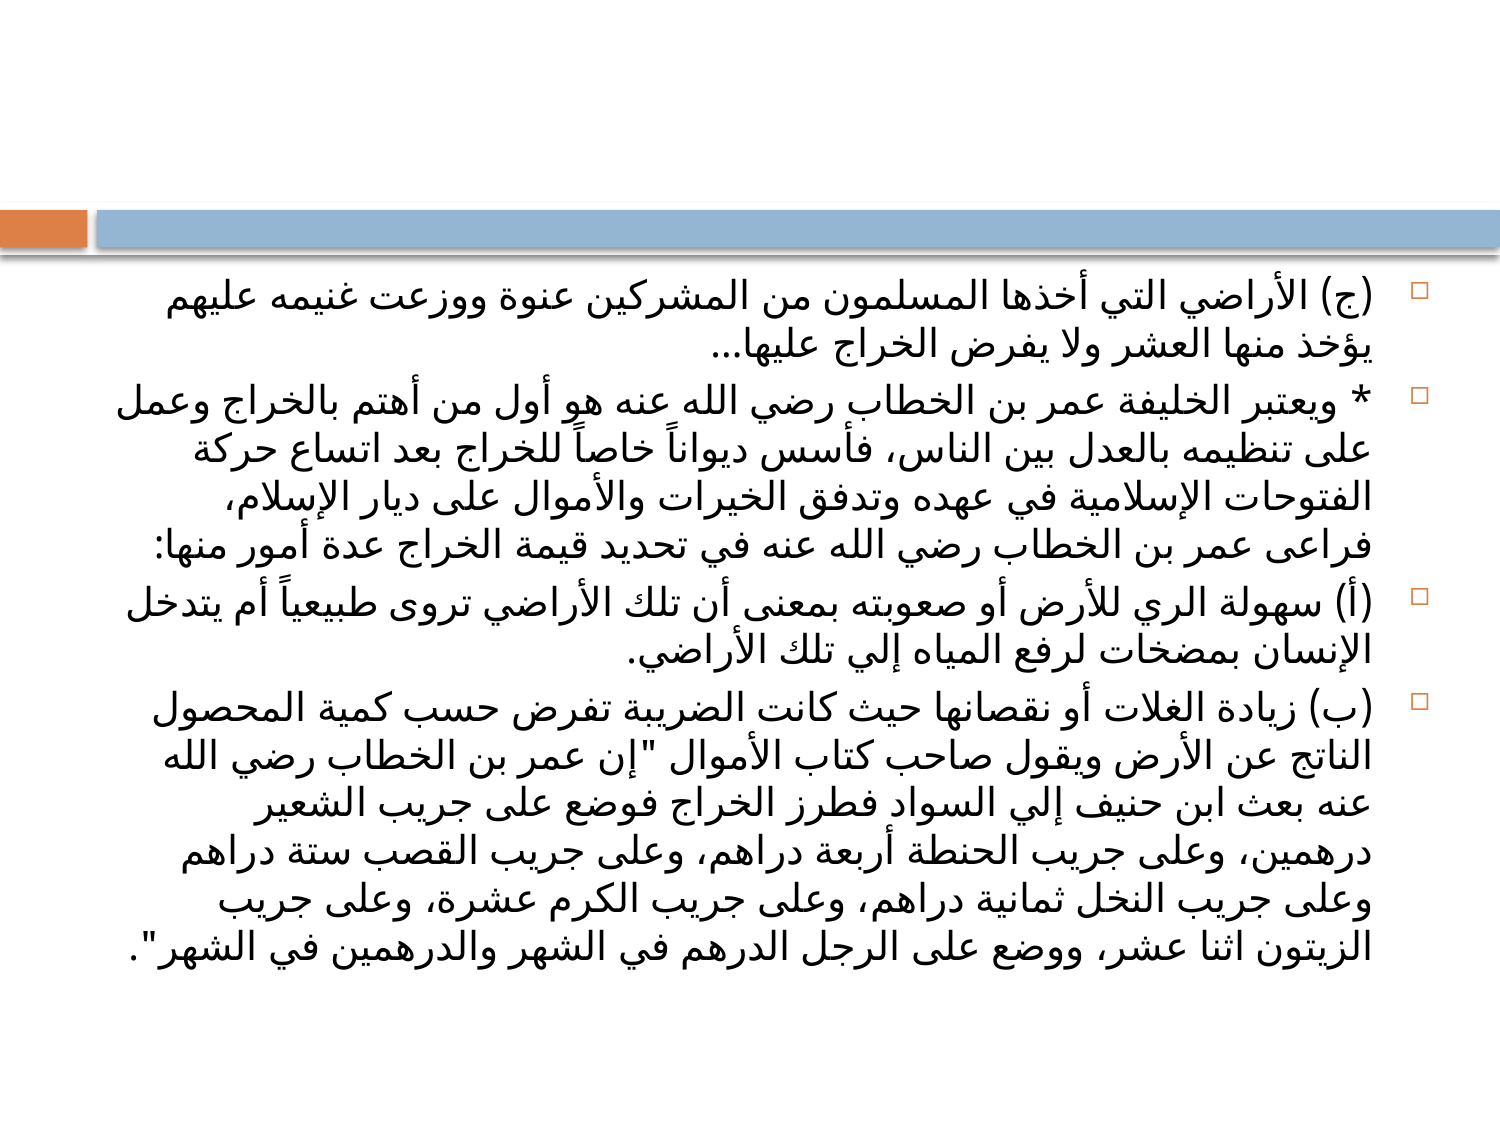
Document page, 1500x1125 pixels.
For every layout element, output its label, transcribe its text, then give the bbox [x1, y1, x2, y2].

list (ج) الأراضي التي أخذها المسلمون من المشركين عنوة ووزعت غنيمه عليهم يؤخذ منها العشر ولا يفرض الخراج عليها... * ويعتبر الخليفة عمر بن الخطاب رضي الله عنه هو أول من أهتم بالخراج وعمل على تنظيمه بالعدل بين الناس، فأسس ديواناً خاصاً للخراج بعد اتساع حركة الفتوحات الإسلامية في عهده وتدفق الخيرات والأموال على ديار الإسلام، فراعى عمر بن الخطاب رضي الله عنه في تحديد قيمة الخراج عدة أمور منها: (أ) سهولة الري للأرض أو صعوبته بمعنى أن تلك الأراضي تروى طبيعياً أم يتدخل الإنسان بمضخات لرفع المياه إلي تلك الأراضي. (ب) زيادة الغلات أو نقصانها حيث كانت الضريبة تفرض حسب كمية المحصول الناتج عن الأرض ويقول صاحب كتاب الأموال "إن عمر بن الخطاب رضي الله عنه بعث ابن حنيف إلي السواد فطرز الخراج فوضع على جريب الشعير درهمين، وعلى جريب الحنطة أربعة دراهم، وعلى جريب القصب ستة دراهم وعلى جريب النخل ثمانية دراهم، وعلى جريب الكرم عشرة، وعلى جريب الزيتون اثنا عشر، ووضع على الرجل الدرهم في الشهر والدرهمين في الشهر". [100, 262, 1438, 1000]
